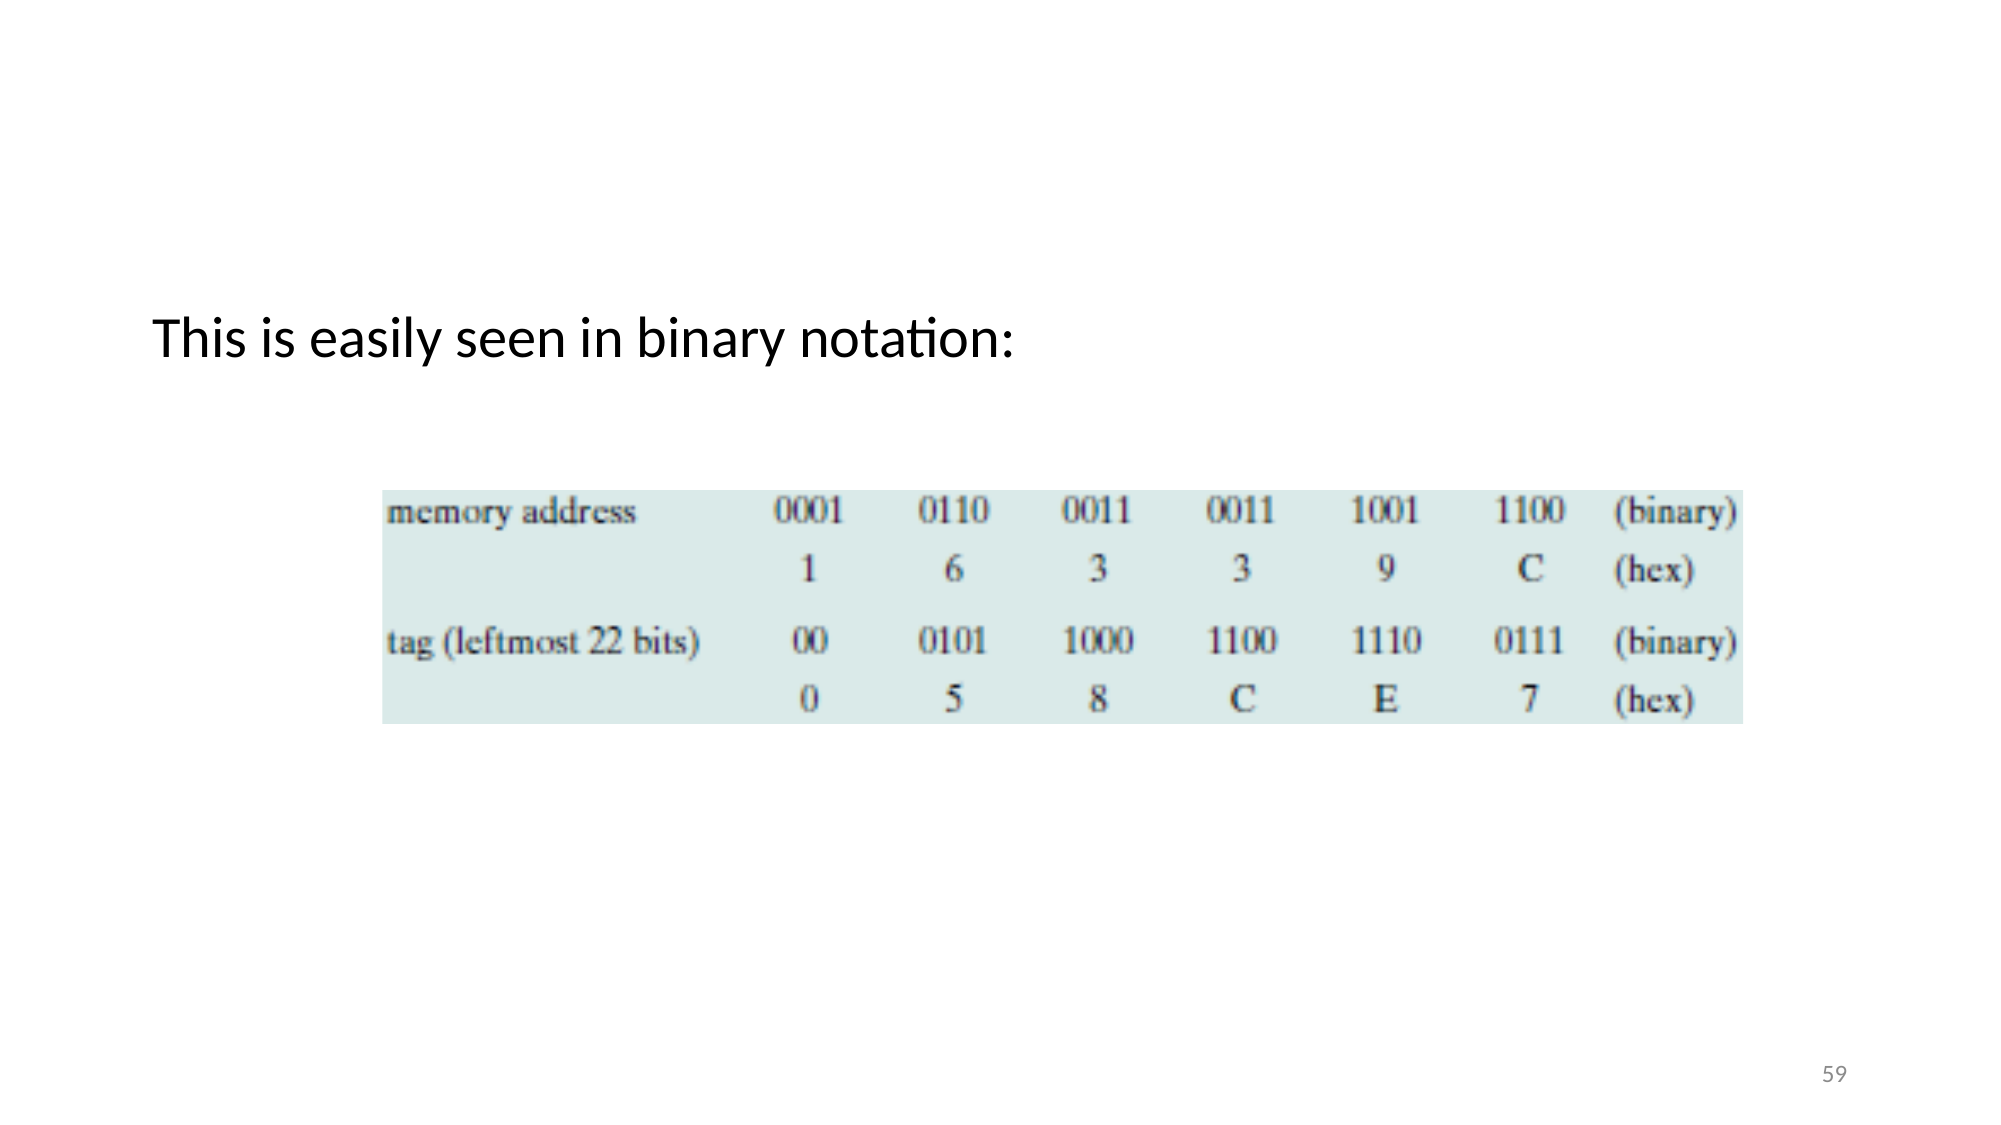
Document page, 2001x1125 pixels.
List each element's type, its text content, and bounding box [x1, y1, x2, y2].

list This is easily seen in binary notation: [137, 299, 1863, 1014]
picture [382, 490, 1744, 724]
slide_number 59 [1412, 1042, 1863, 1103]
